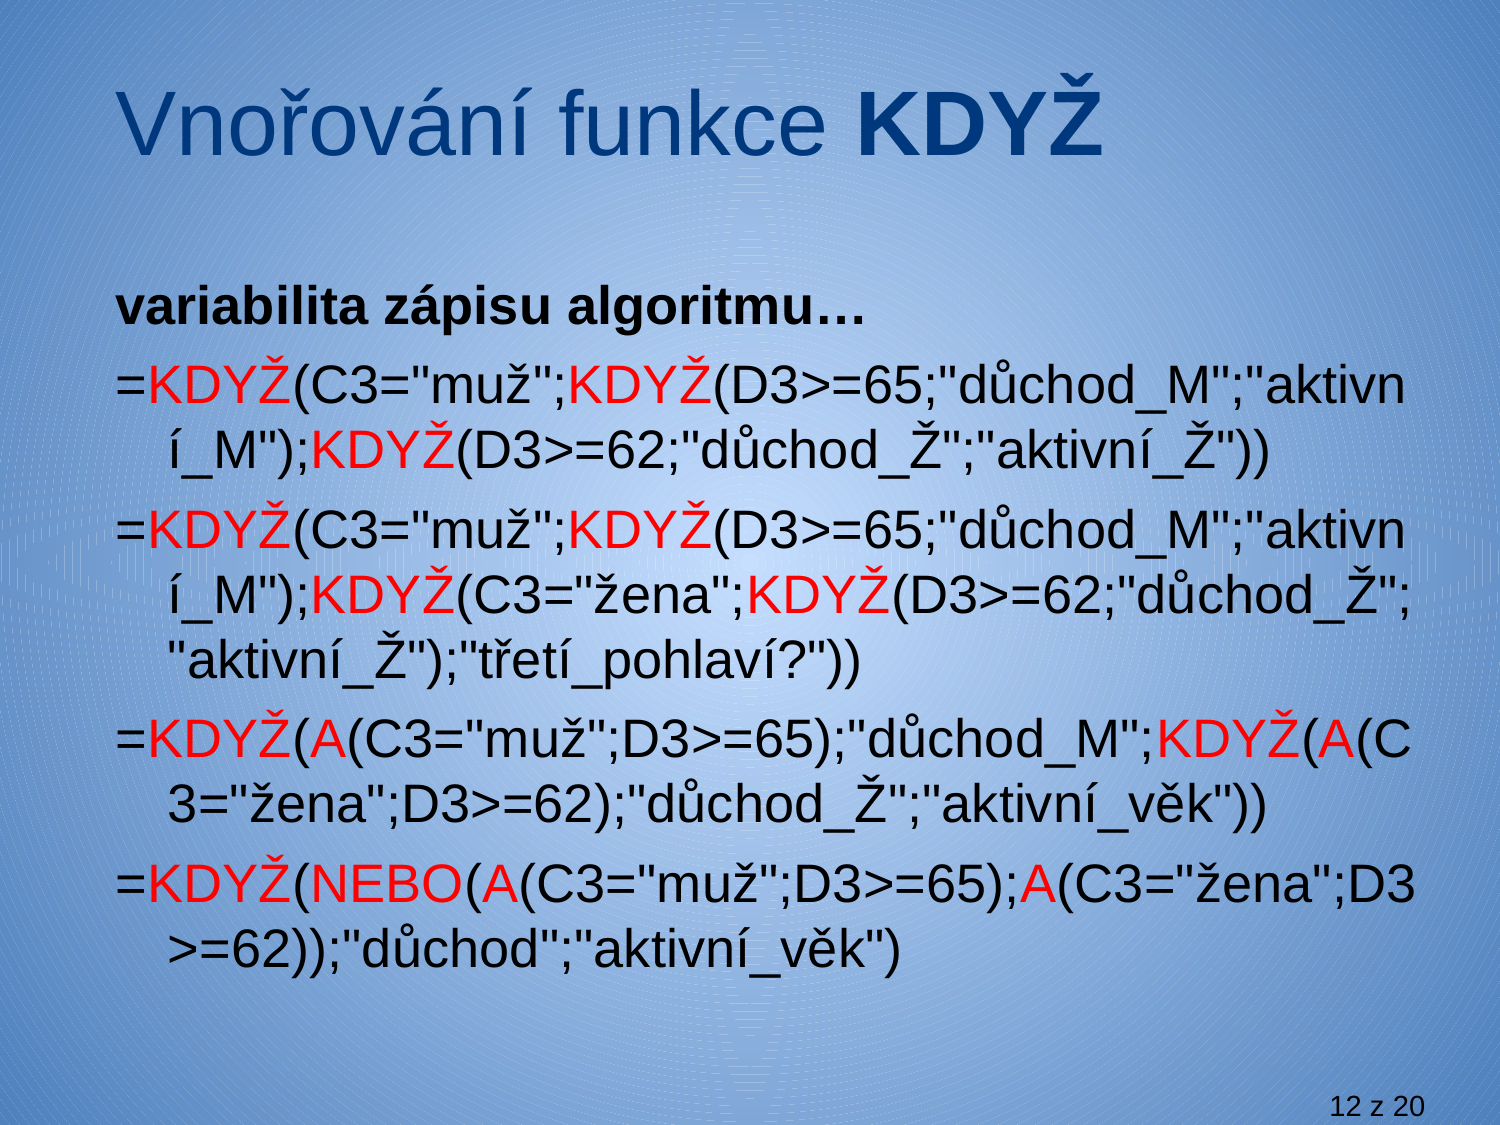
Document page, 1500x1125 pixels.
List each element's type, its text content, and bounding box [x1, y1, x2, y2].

slide_number 12 z 20 [1314, 1084, 1500, 1125]
title Vnořování funkce KDYŽ [100, 37, 1438, 200]
list variabilita zápisu algoritmu… =KDYŽ(C3="muž";KDYŽ(D3>=65;"důchod_M";"aktivní_M");KDYŽ(D3>=62;"důchod_Ž";"aktivní_Ž")) =KDYŽ(C3="muž";KDYŽ(D3>=65;"důchod_M";"aktivní_M");KDYŽ(C3="žena";KDYŽ(D3>=62;"důchod_Ž";"aktivní_Ž");"třetí_pohlaví?")) =KDYŽ(A(C3="muž";D3>=65);"důchod_M";KDYŽ(A(C3="žena";D3>=62);"důchod_Ž";"aktivní_věk")) =KDYŽ(NEBO(A(C3="muž";D3>=65);A(C3="žena";D3>=62));"důchod";"aktivní_věk") [100, 262, 1438, 1000]
footer [99, 1025, 990, 1085]
